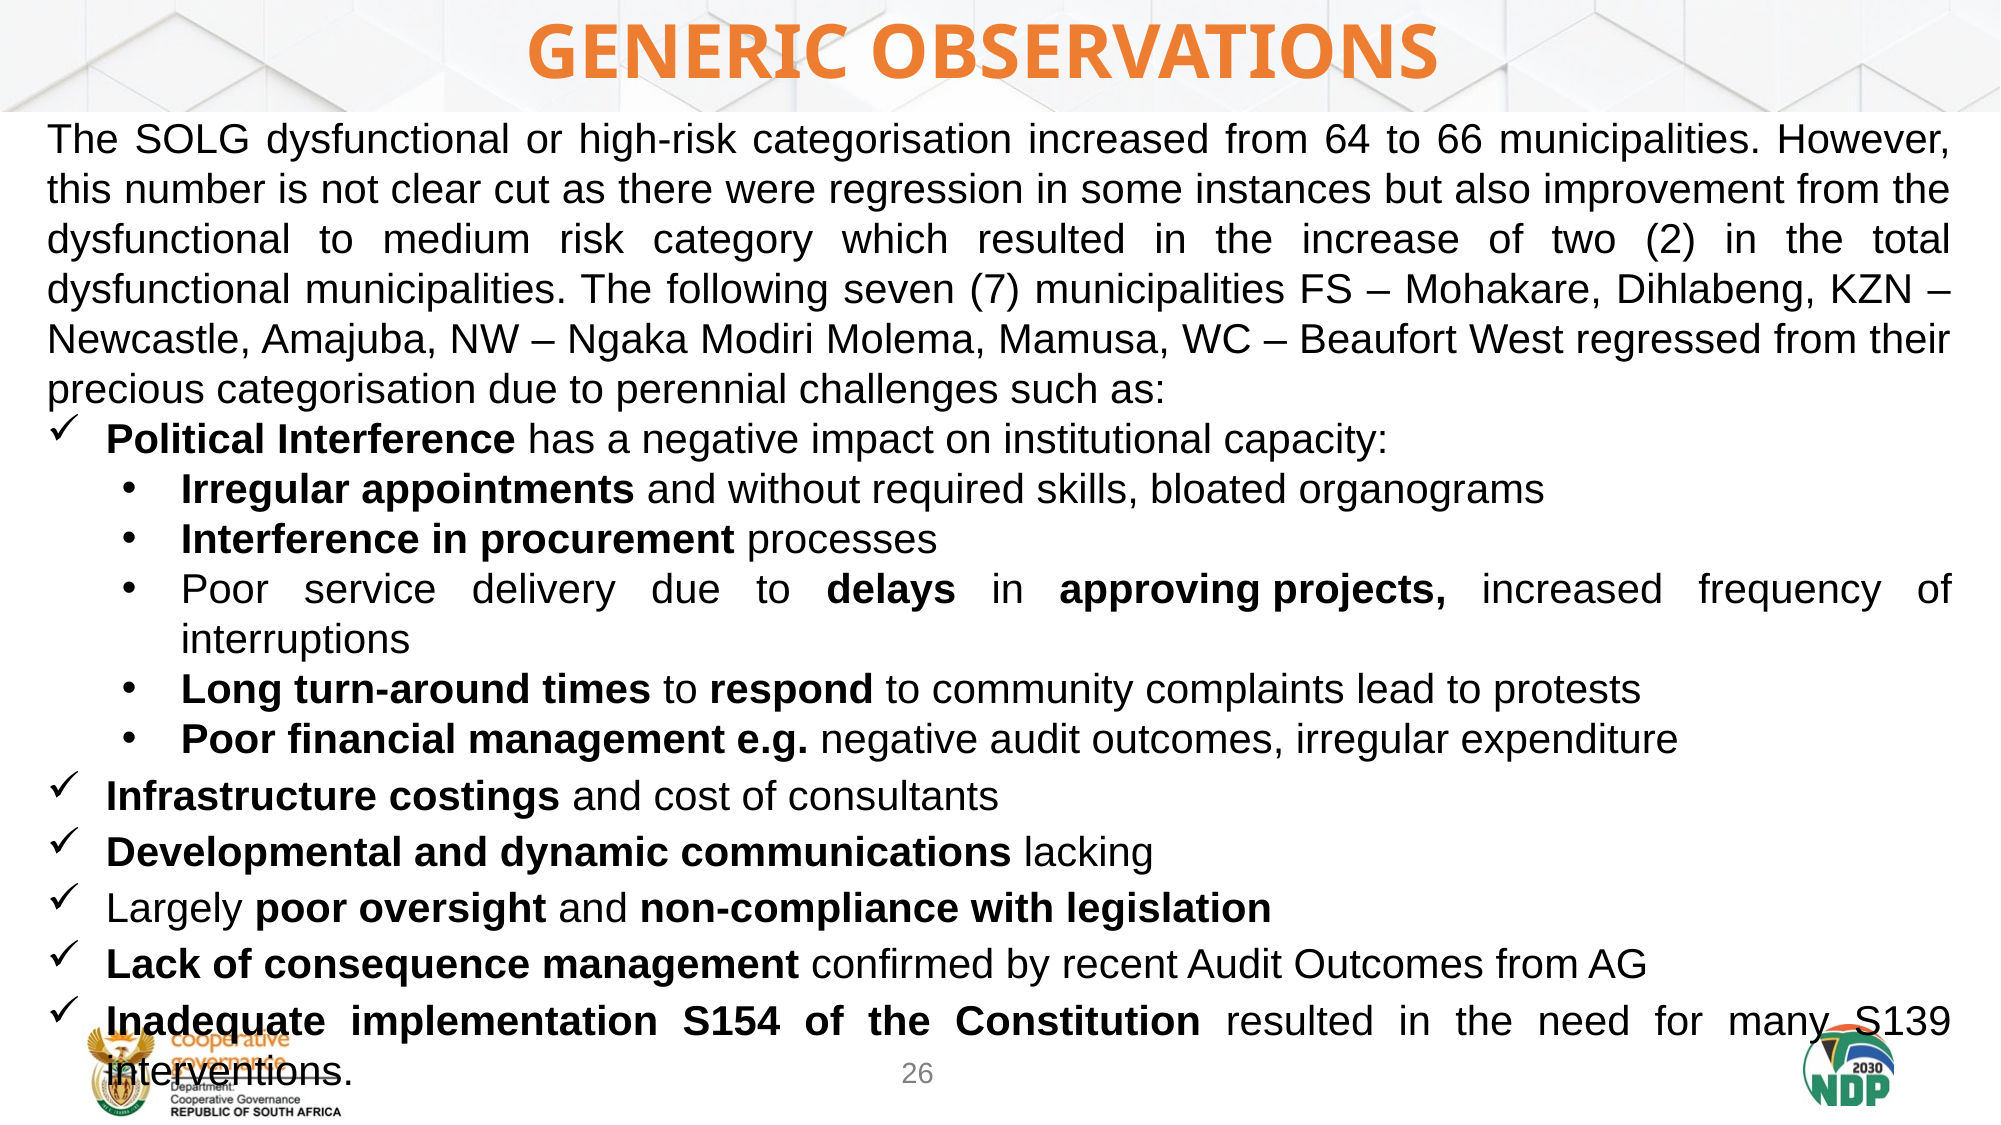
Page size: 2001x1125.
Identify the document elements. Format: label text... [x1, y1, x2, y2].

title Generic observations [0, 18, 1989, 152]
picture [1803, 1101, 1894, 1106]
picture [81, 1101, 347, 1121]
picture [0, 0, 2000, 112]
text_box The SOLG dysfunctional or high-risk categorisation increased from 64 to 66 municipalities. However, this number is not clear cut as there were regression in some instances but also improvement from the dysfunctional to medium risk category which resulted in the increase of two (2) in the total dysfunctional municipalities. The following seven (7) municipalities FS – Mohakare, Dihlabeng, KZN – Newcastle, Amajuba, NW – Ngaka Modiri Molema, Mamusa, WC – Beaufort West regressed from their precious categorisation due to perennial challenges such as: Political Interference has a negative impact on institutional capacity: Irregular appointments and without required skills, bloated organograms Interference in procurement processes Poor service delivery due to delays in approving projects, increased frequency of interruptions Long turn-around times to respond to community complaints lead to protests Poor financial management e.g. negative audit outcomes, irregular expenditure Infrastructure costings and cost of consultants Developmental and dynamic communications lacking Largely poor oversight and non-compliance with legislation Lack of consequence management confirmed by recent Audit Outcomes from AG Inadequate implementation S154 of the Constitution resulted in the need for many S139 interventions. [32, 104, 1967, 1101]
